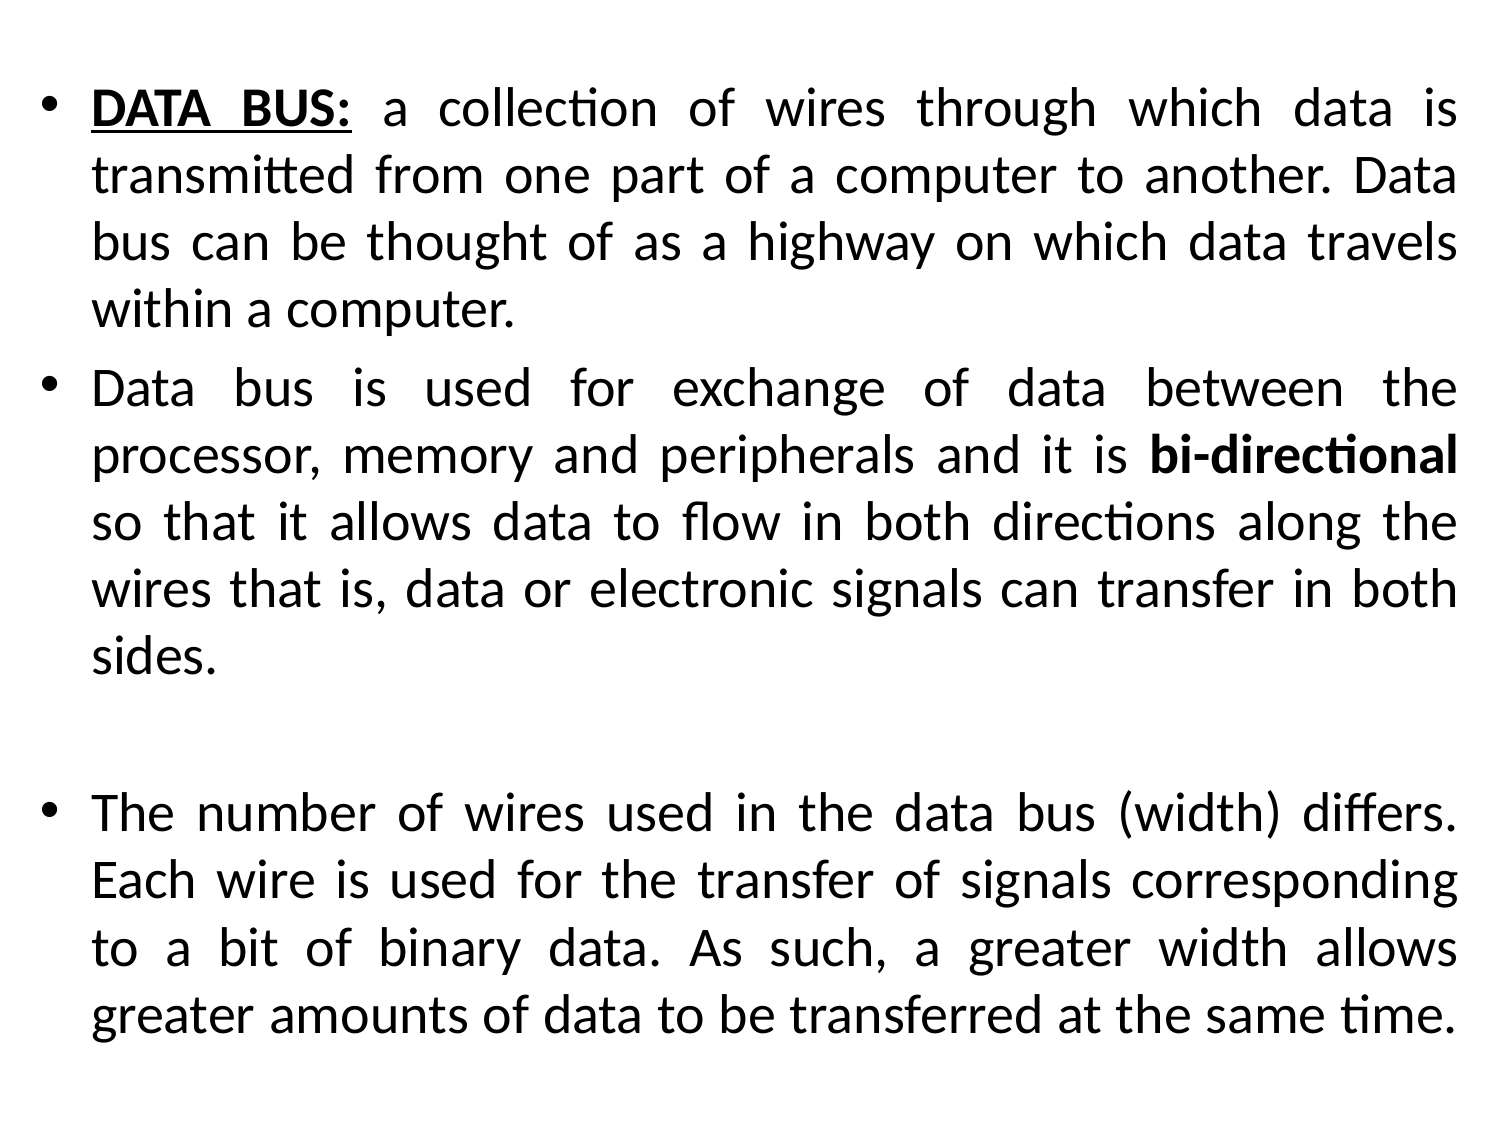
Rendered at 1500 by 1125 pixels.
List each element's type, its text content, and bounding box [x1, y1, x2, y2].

list DATA BUS: a collection of wires through which data is transmitted from one part of a computer to another. Data bus can be thought of as a highway on which data travels within a computer. Data bus is used for exchange of data between the processor, memory and peripherals and it is bi-directional so that it allows data to flow in both directions along the wires that is, data or electronic signals can transfer in both sides. The number of wires used in the data bus (width) differs. Each wire is used for the transfer of signals corresponding to a bit of binary data. As such, a greater width allows greater amounts of data to be transferred at the same time. [24, 62, 1475, 1088]
